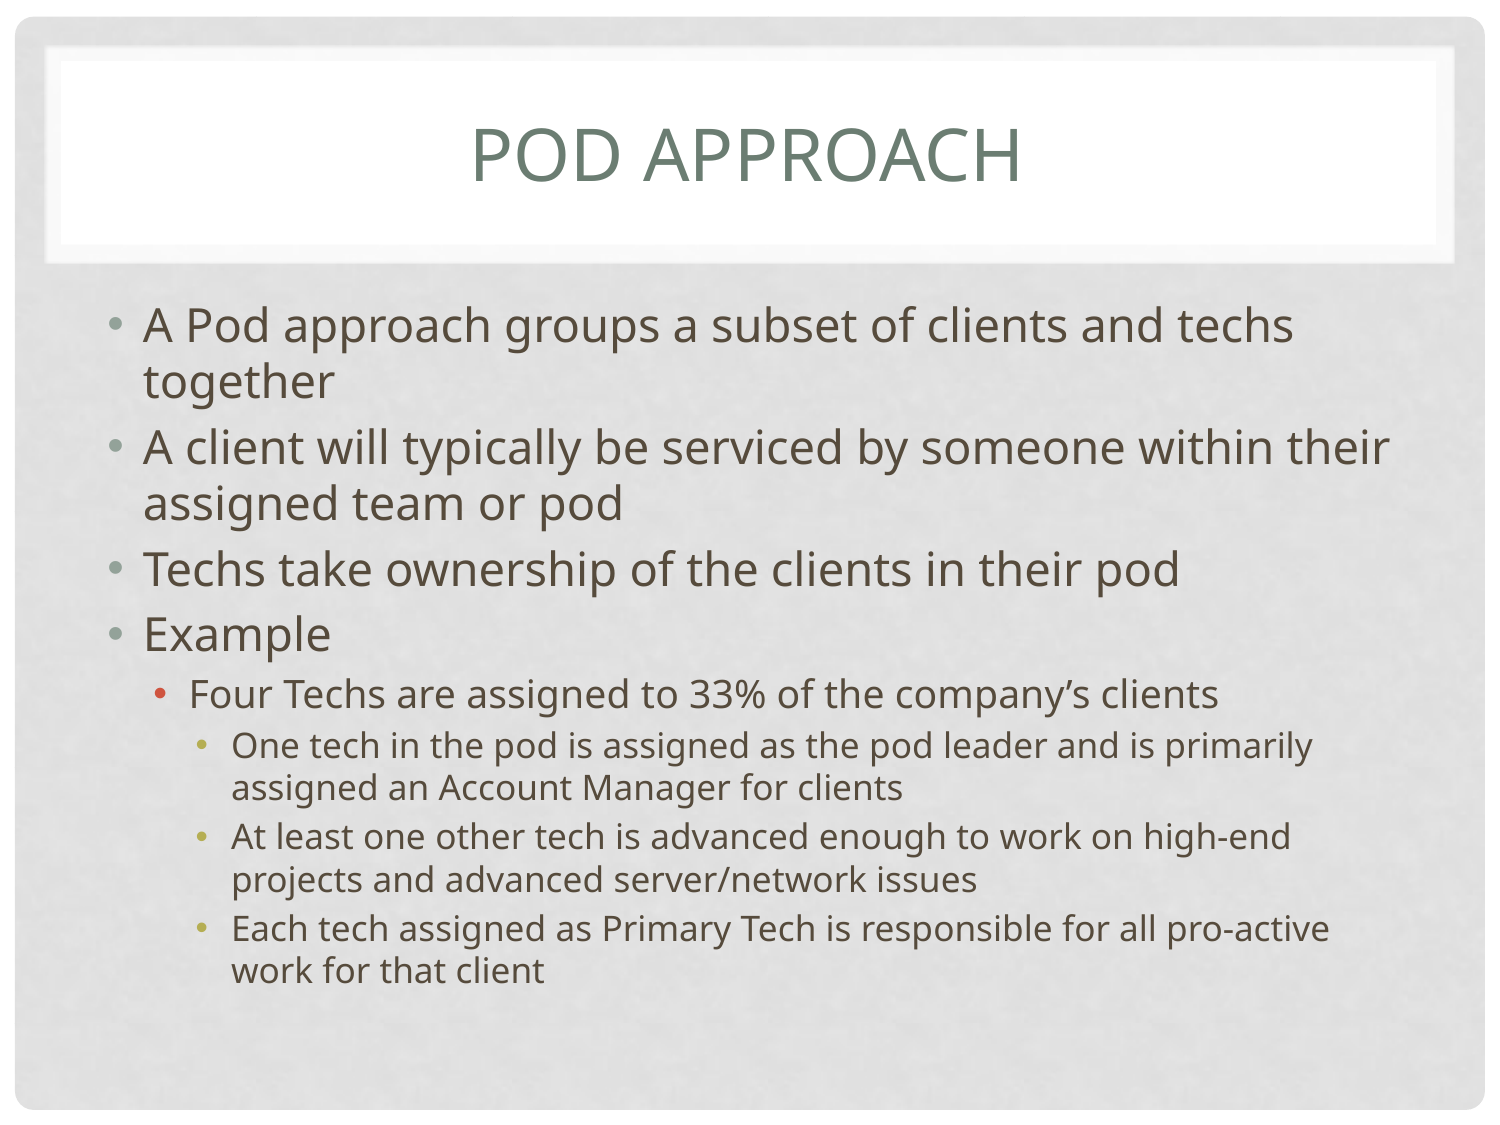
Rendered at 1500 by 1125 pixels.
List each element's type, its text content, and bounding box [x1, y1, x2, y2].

list A Pod approach groups a subset of clients and techs together A client will typically be serviced by someone within their assigned team or pod Techs take ownership of the clients in their pod Example Four Techs are assigned to 33% of the company’s clients One tech in the pod is assigned as the pod leader and is primarily assigned an Account Manager for clients At least one other tech is advanced enough to work on high-end projects and advanced server/network issues Each tech assigned as Primary Tech is responsible for all pro-active work for that client [75, 287, 1425, 1005]
title Pod Approach [69, 66, 1425, 238]
